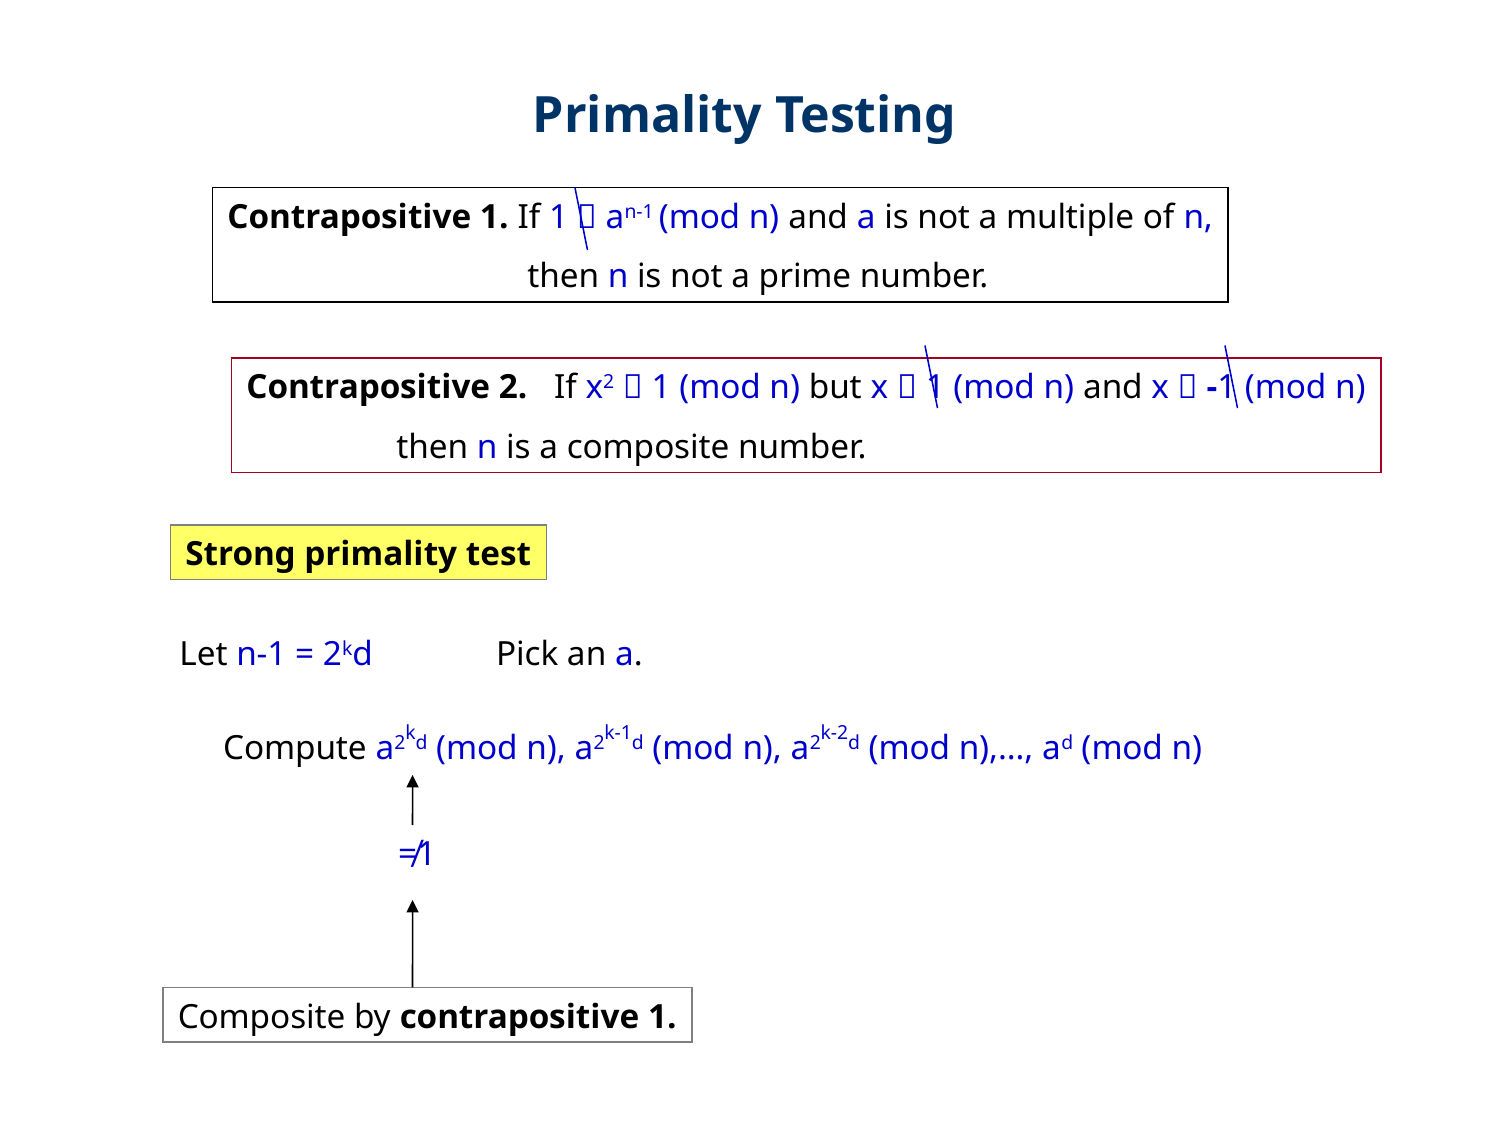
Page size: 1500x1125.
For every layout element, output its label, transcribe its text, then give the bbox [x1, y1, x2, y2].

text_box Pick an a. [481, 624, 658, 680]
text_box [406, 774, 419, 826]
text_box Compute a2kd (mod n), a2k-1d (mod n), a2k-2d (mod n),…, ad (mod n) [208, 712, 1227, 774]
text_box Primality Testing [517, 74, 972, 150]
text_box ≠1 [383, 824, 452, 880]
text_box Contrapositive 2. If x2  1 (mod n) but x  1 (mod n) and x  -1 (mod n) then n is a composite number. [231, 357, 1381, 473]
text_box Contrapositive 1. If 1  an-1 (mod n) and a is not a multiple of n, then n is not a prime number. [212, 187, 1228, 302]
text_box Let n-1 = 2kd [164, 624, 388, 680]
text_box Strong primality test [170, 524, 547, 580]
text_box Composite by contrapositive 1. [163, 987, 693, 1043]
text_box [406, 900, 419, 988]
